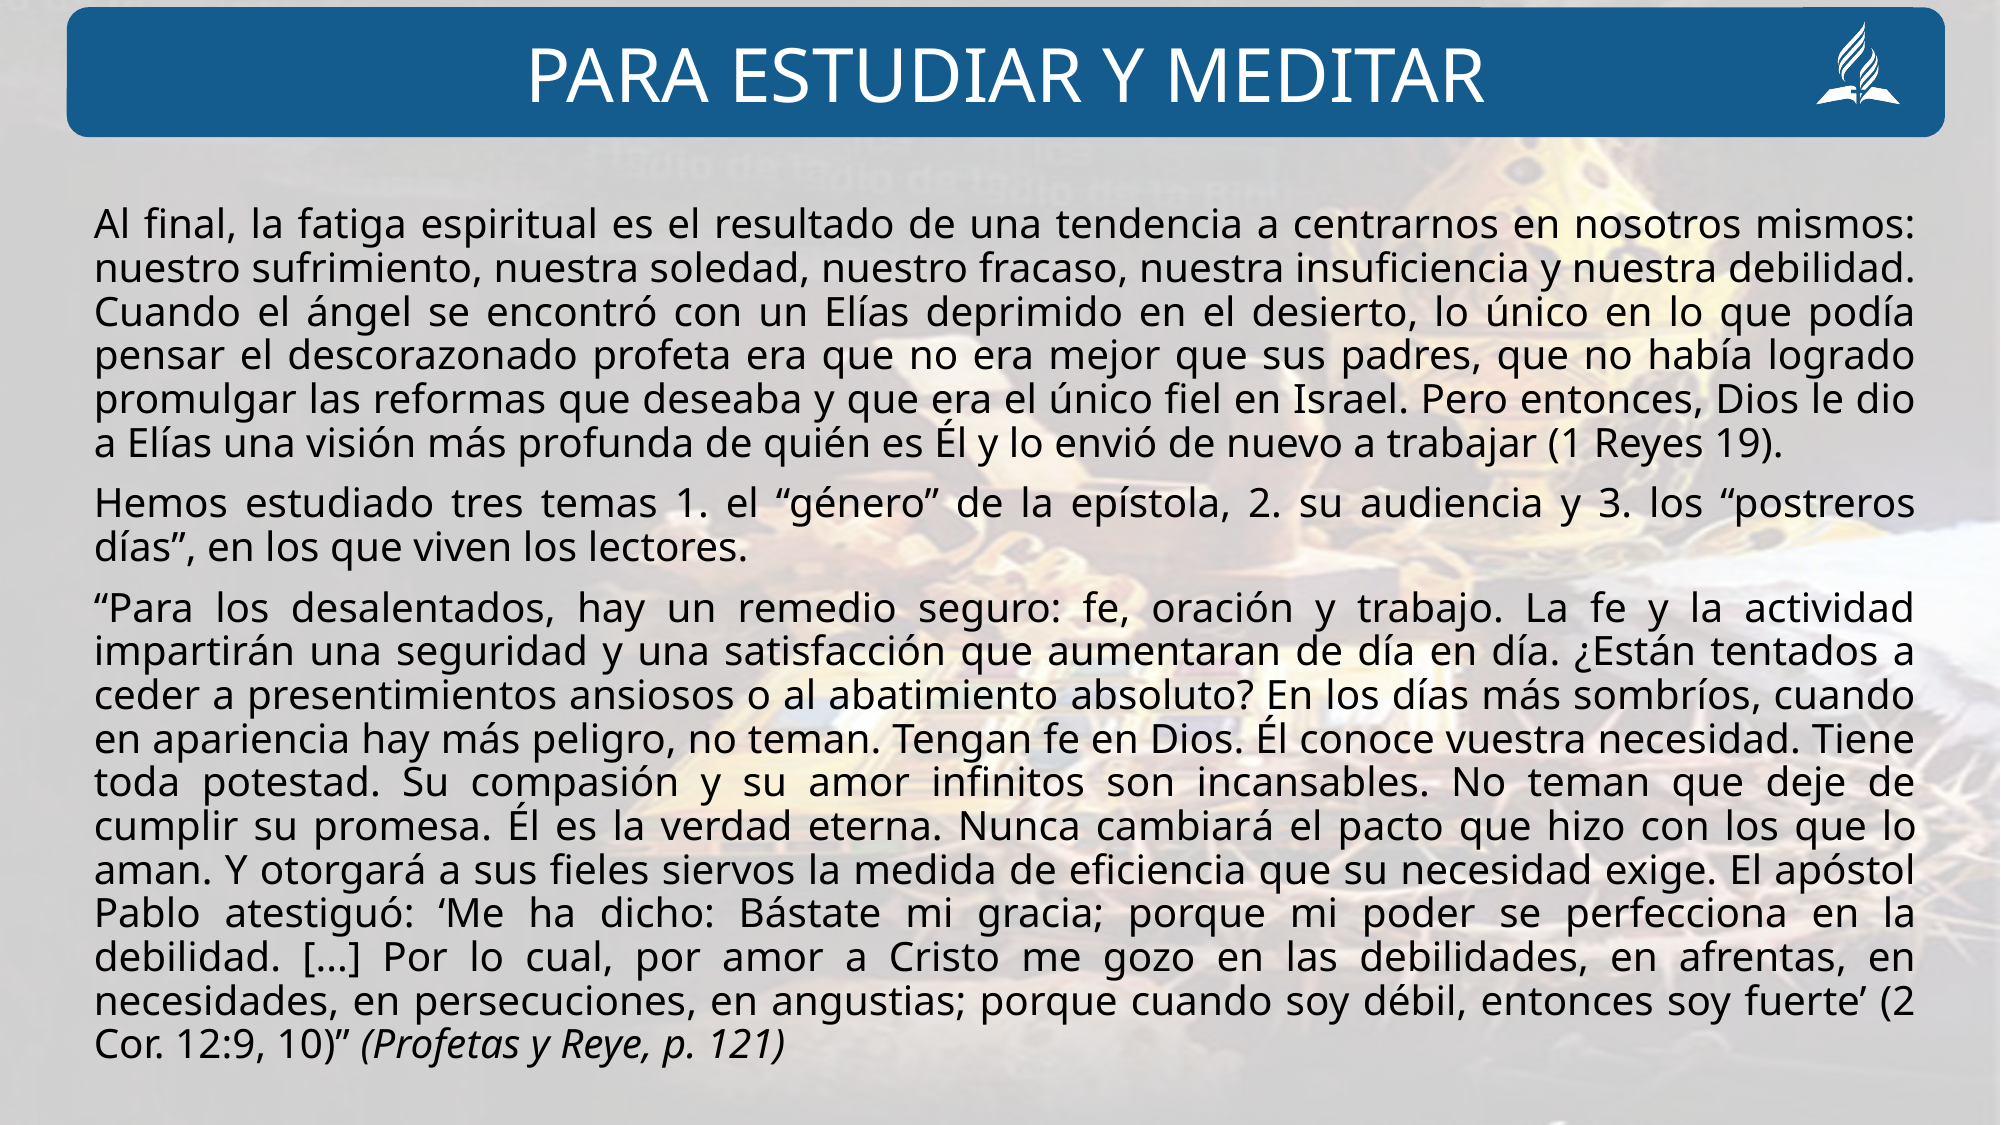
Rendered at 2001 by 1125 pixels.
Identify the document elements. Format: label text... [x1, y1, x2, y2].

picture [1803, 7, 1914, 129]
list Al final, la fatiga espiritual es el resultado de una tendencia a centrarnos en nosotros mismos: nuestro sufrimiento, nuestra soledad, nuestro fracaso, nuestra insuficiencia y nuestra debilidad. Cuando el ángel se encontró con un Elías deprimido en el desierto, lo único en lo que podía pensar el descorazonado profeta era que no era mejor que sus padres, que no había logrado promulgar las reformas que deseaba y que era el único fiel en Israel. Pero entonces, Dios le dio a Elías una visión más profunda de quién es Él y lo envió de nuevo a trabajar (1 Reyes 19). Hemos estudiado tres temas 1. el “género” de la epístola, 2. su audiencia y 3. los “postreros días”, en los que viven los lectores. “Para los desalentados, hay un remedio seguro: fe, oración y trabajo. La fe y la actividad impartirán una seguridad y una satisfacción que aumentaran de día en día. ¿Están tentados a ceder a presentimientos ansiosos o al abatimiento absoluto? En los días más sombríos, cuando en apariencia hay más peligro, no teman. Tengan fe en Dios. Él conoce vuestra necesidad. Tiene toda potestad. Su compasión y su amor infinitos son incansables. No teman que deje de cumplir su promesa. Él es la verdad eterna. Nunca cambiará el pacto que hizo con los que lo aman. Y otorgará a sus fieles siervos la medida de eficiencia que su necesidad exige. El apóstol Pablo atestiguó: ‘Me ha dicho: Bástate mi gracia; porque mi poder se perfecciona en la debilidad. [...] Por lo cual, por amor a Cristo me gozo en las debilidades, en afrentas, en necesidades, en persecuciones, en angustias; porque cuando soy débil, entonces soy fuerte’ (2 Cor. 12:9, 10)” (Profetas y Reye, p. 121) [78, 196, 1934, 1106]
